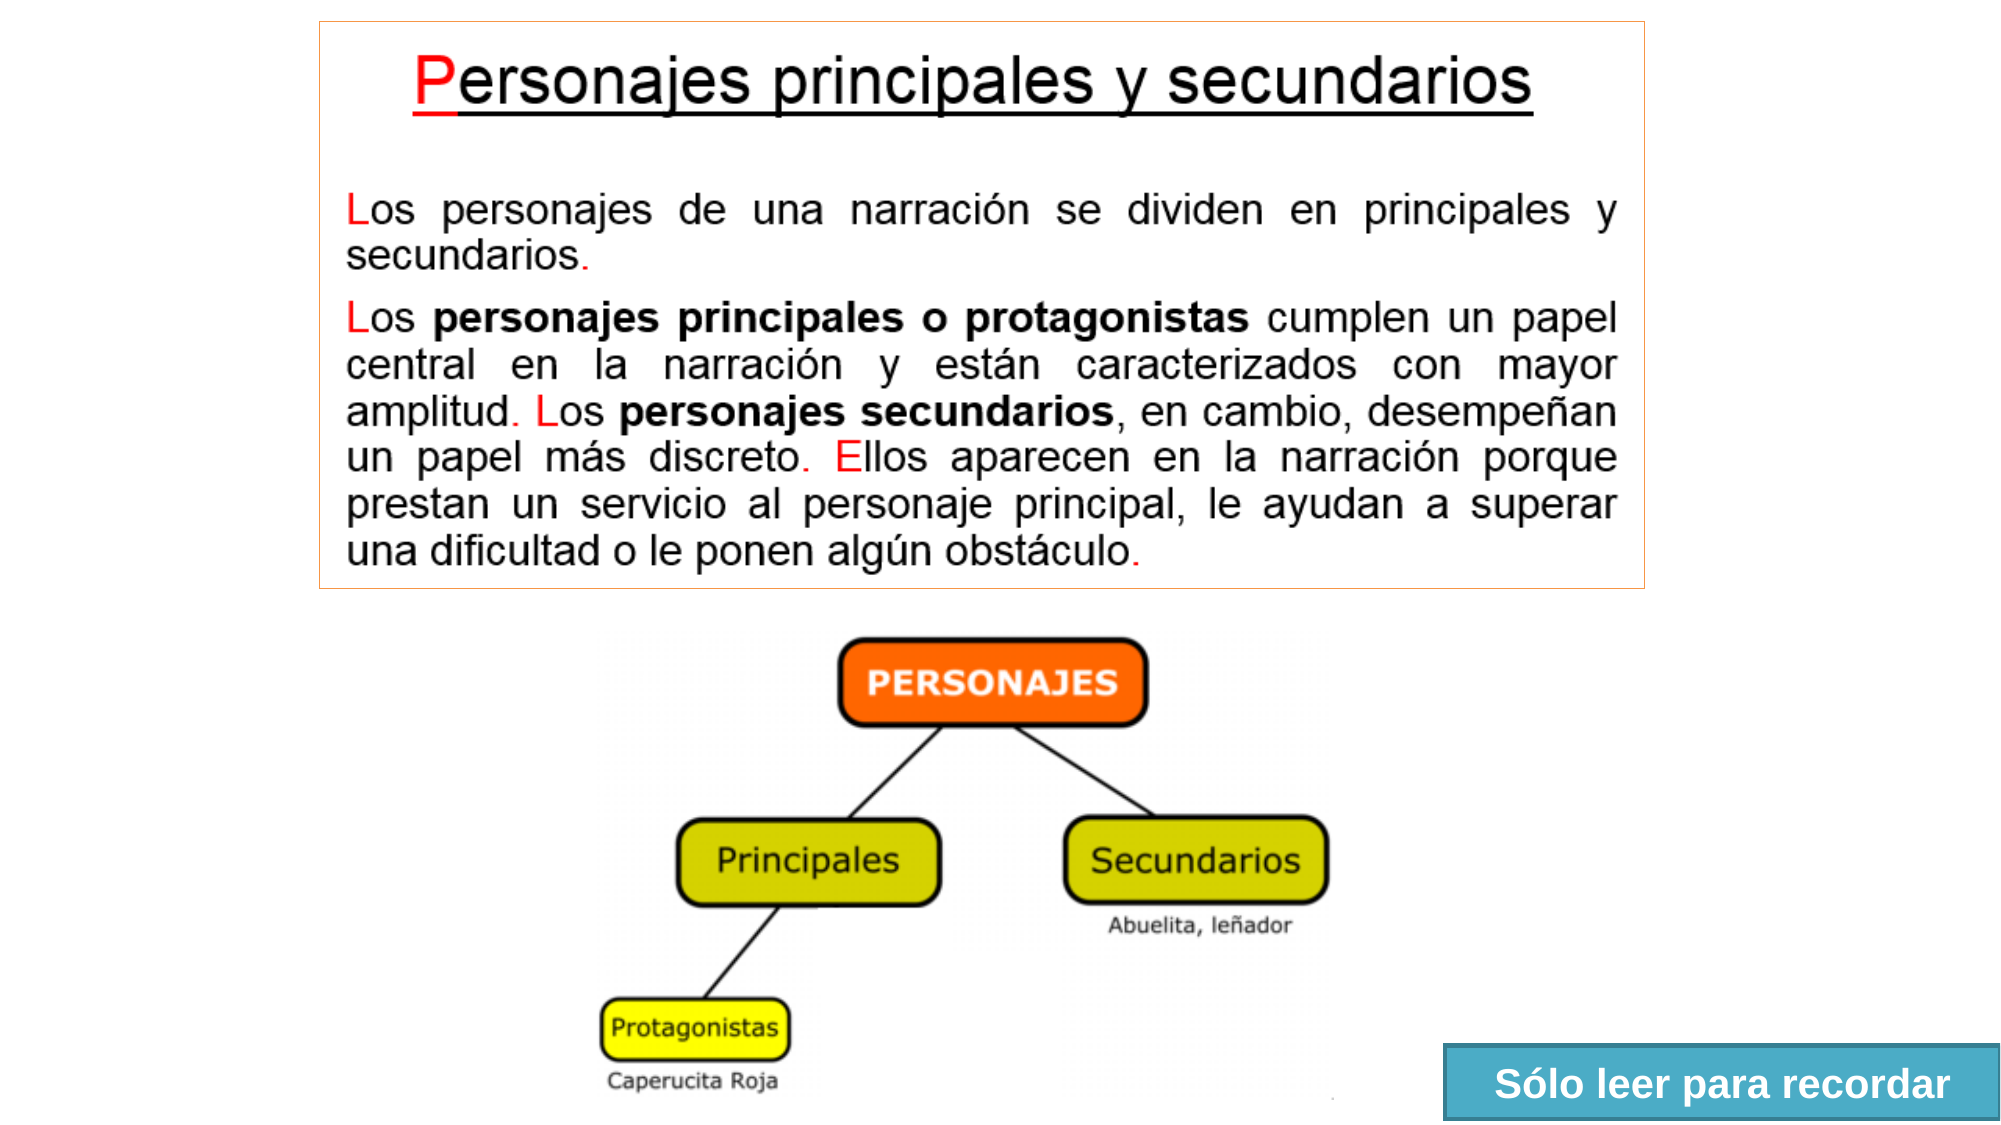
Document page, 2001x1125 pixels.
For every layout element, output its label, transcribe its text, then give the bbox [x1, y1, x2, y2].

picture [596, 630, 1334, 1100]
text_box Sólo leer para recordar [1443, 1043, 2001, 1121]
picture [319, 20, 1645, 589]
